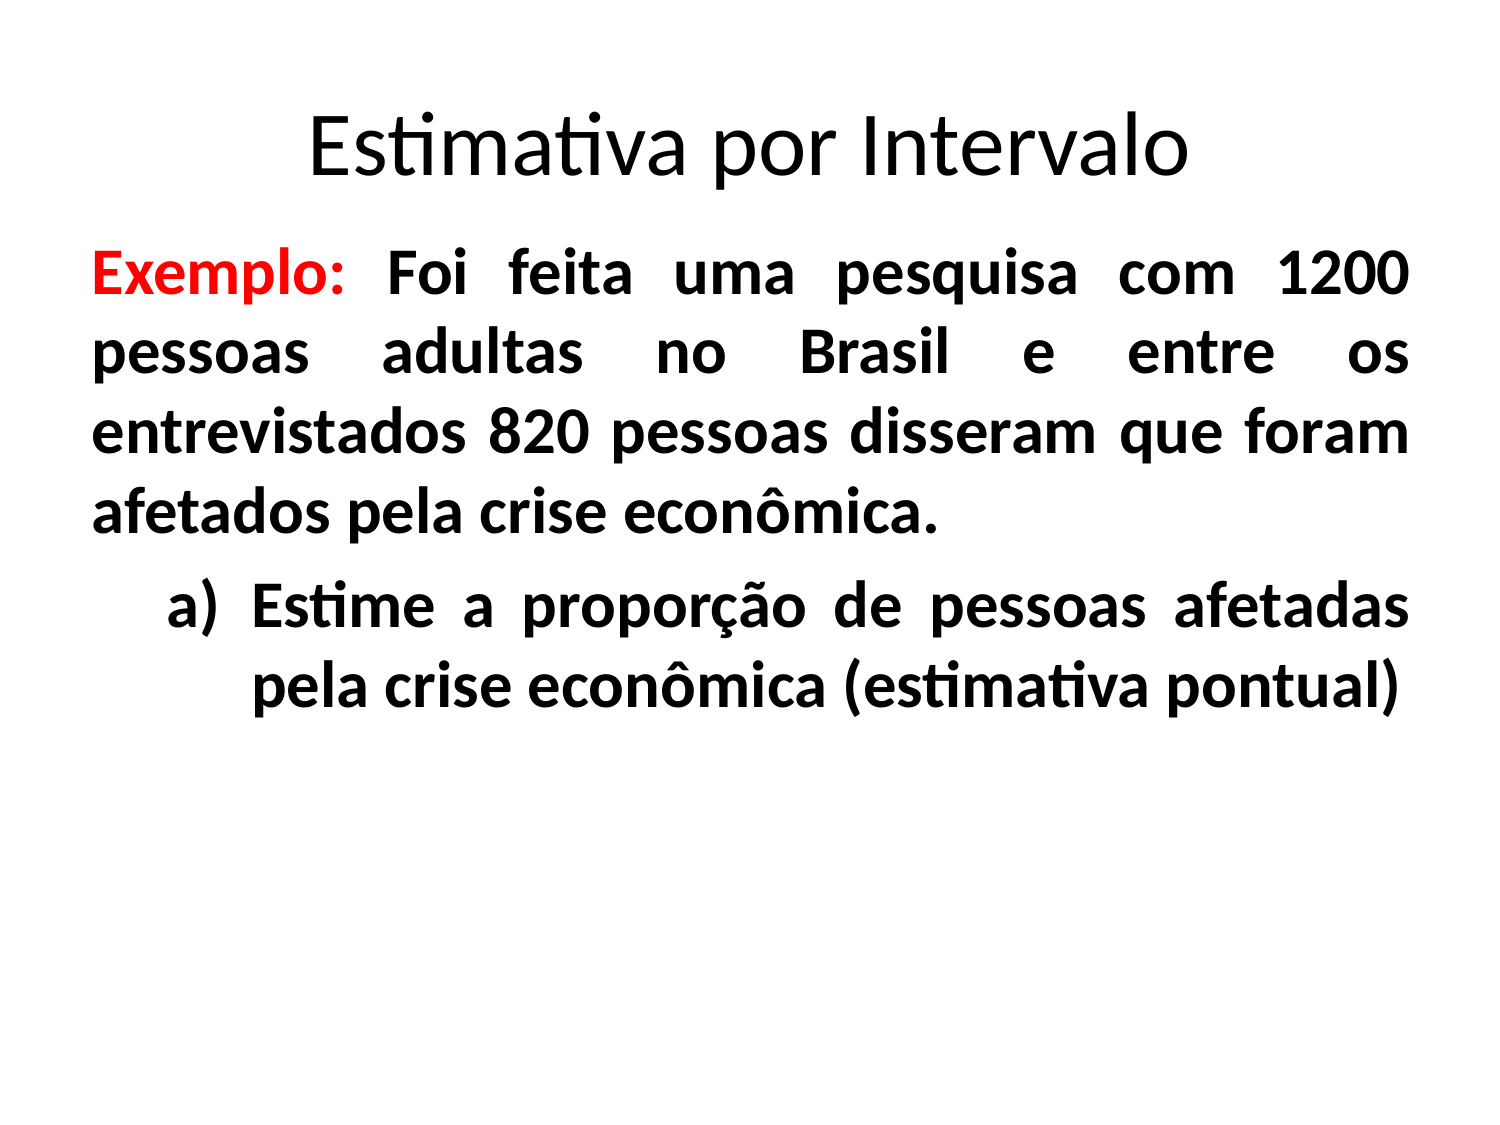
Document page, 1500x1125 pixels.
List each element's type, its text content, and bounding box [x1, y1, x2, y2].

title Estimativa por Intervalo [75, 45, 1425, 233]
